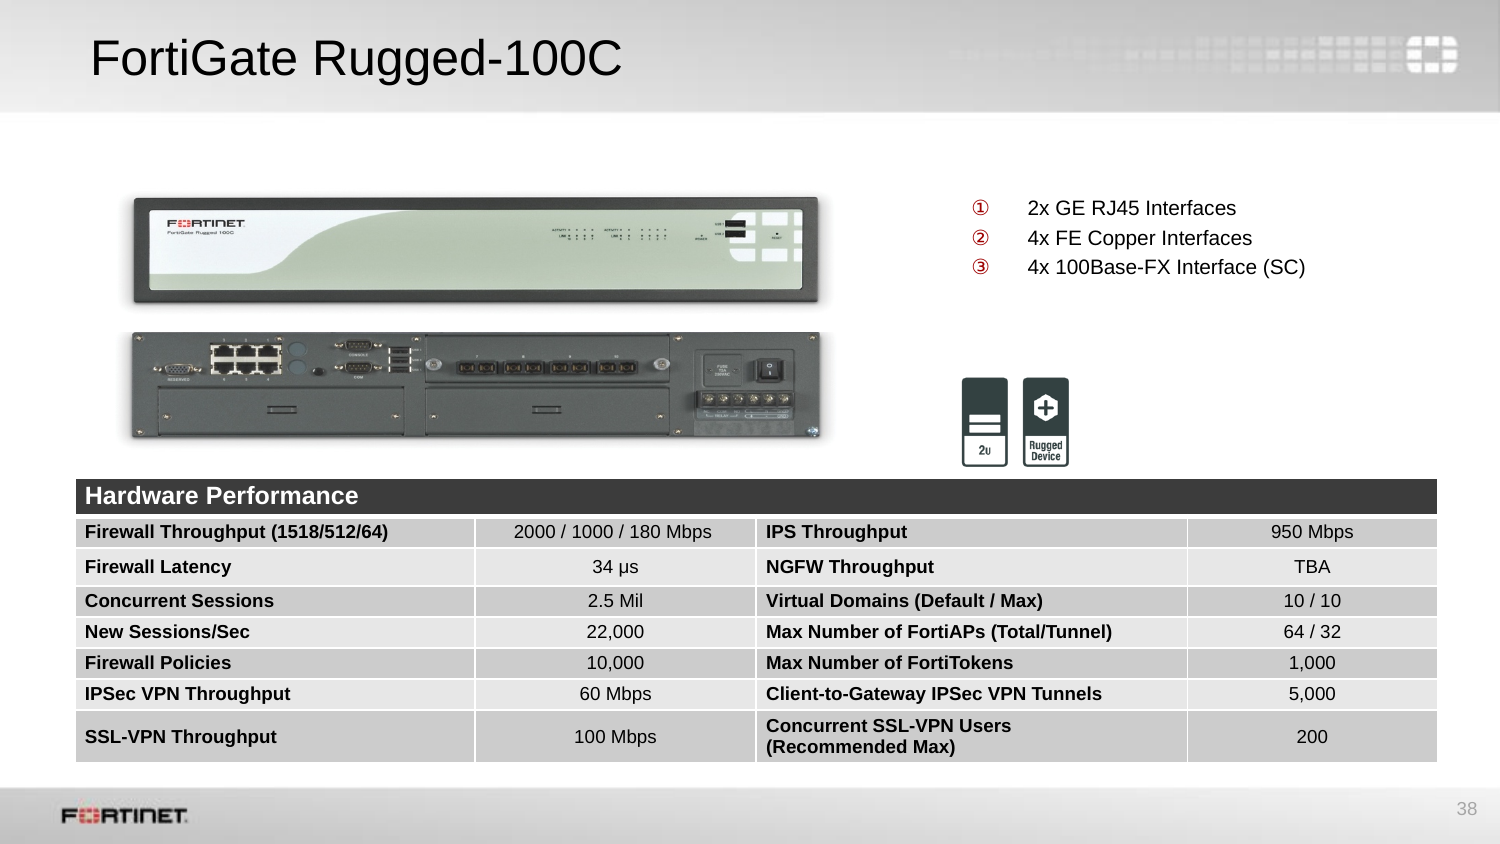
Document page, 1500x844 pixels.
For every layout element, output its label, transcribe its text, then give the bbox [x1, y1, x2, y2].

table_cell Concurrent SSL-VPN Users (Recommended Max) [757, 711, 1187, 762]
table_cell 2.5 Mil [476, 587, 755, 616]
table_cell Firewall Latency [76, 549, 474, 585]
table_cell 200 [1188, 711, 1437, 762]
table_cell Virtual Domains (Default / Max) [757, 587, 1187, 616]
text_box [93, 170, 856, 467]
table_cell 60 Mbps [476, 680, 755, 709]
table_cell 34 μs [476, 549, 755, 585]
table_cell Client-to-Gateway IPSec VPN Tunnels [757, 680, 1187, 709]
table_cell 2000 / 1000 / 180 Mbps [476, 519, 755, 547]
table_cell 64 / 32 [1188, 618, 1437, 647]
text_box 2x GE RJ45 Interfaces 4x FE Copper Interfaces 4x 100Base-FX Interface (SC) [962, 190, 1436, 362]
table_cell 10 / 10 [1188, 587, 1437, 616]
table_cell SSL-VPN Throughput [76, 711, 474, 762]
table_cell TBA [1188, 549, 1437, 585]
table_cell Max Number of FortiAPs (Total/Tunnel) [757, 618, 1187, 647]
table_cell 22,000 [476, 618, 755, 647]
table_cell Firewall Policies [76, 649, 474, 678]
table_cell New Sessions/Sec [76, 618, 474, 647]
table_cell IPS Throughput [757, 519, 1187, 547]
table_cell IPSec VPN Throughput [76, 680, 474, 709]
table_cell 10,000 [476, 649, 755, 678]
table_cell Firewall Throughput (1518/512/64) [76, 519, 474, 547]
table_cell 1,000 [1188, 649, 1437, 678]
table_cell NGFW Throughput [757, 549, 1187, 585]
table_cell 5,000 [1188, 680, 1437, 709]
table_cell Concurrent Sessions [76, 587, 474, 616]
picture [0, 0, 1500, 844]
title FortiGate Rugged-100C [75, 3, 1370, 114]
table_cell Max Number of FortiTokens [757, 649, 1187, 678]
table_cell 100 Mbps [476, 711, 755, 762]
table_header Hardware Performance [76, 479, 1437, 514]
table_cell 950 Mbps [1188, 519, 1437, 547]
